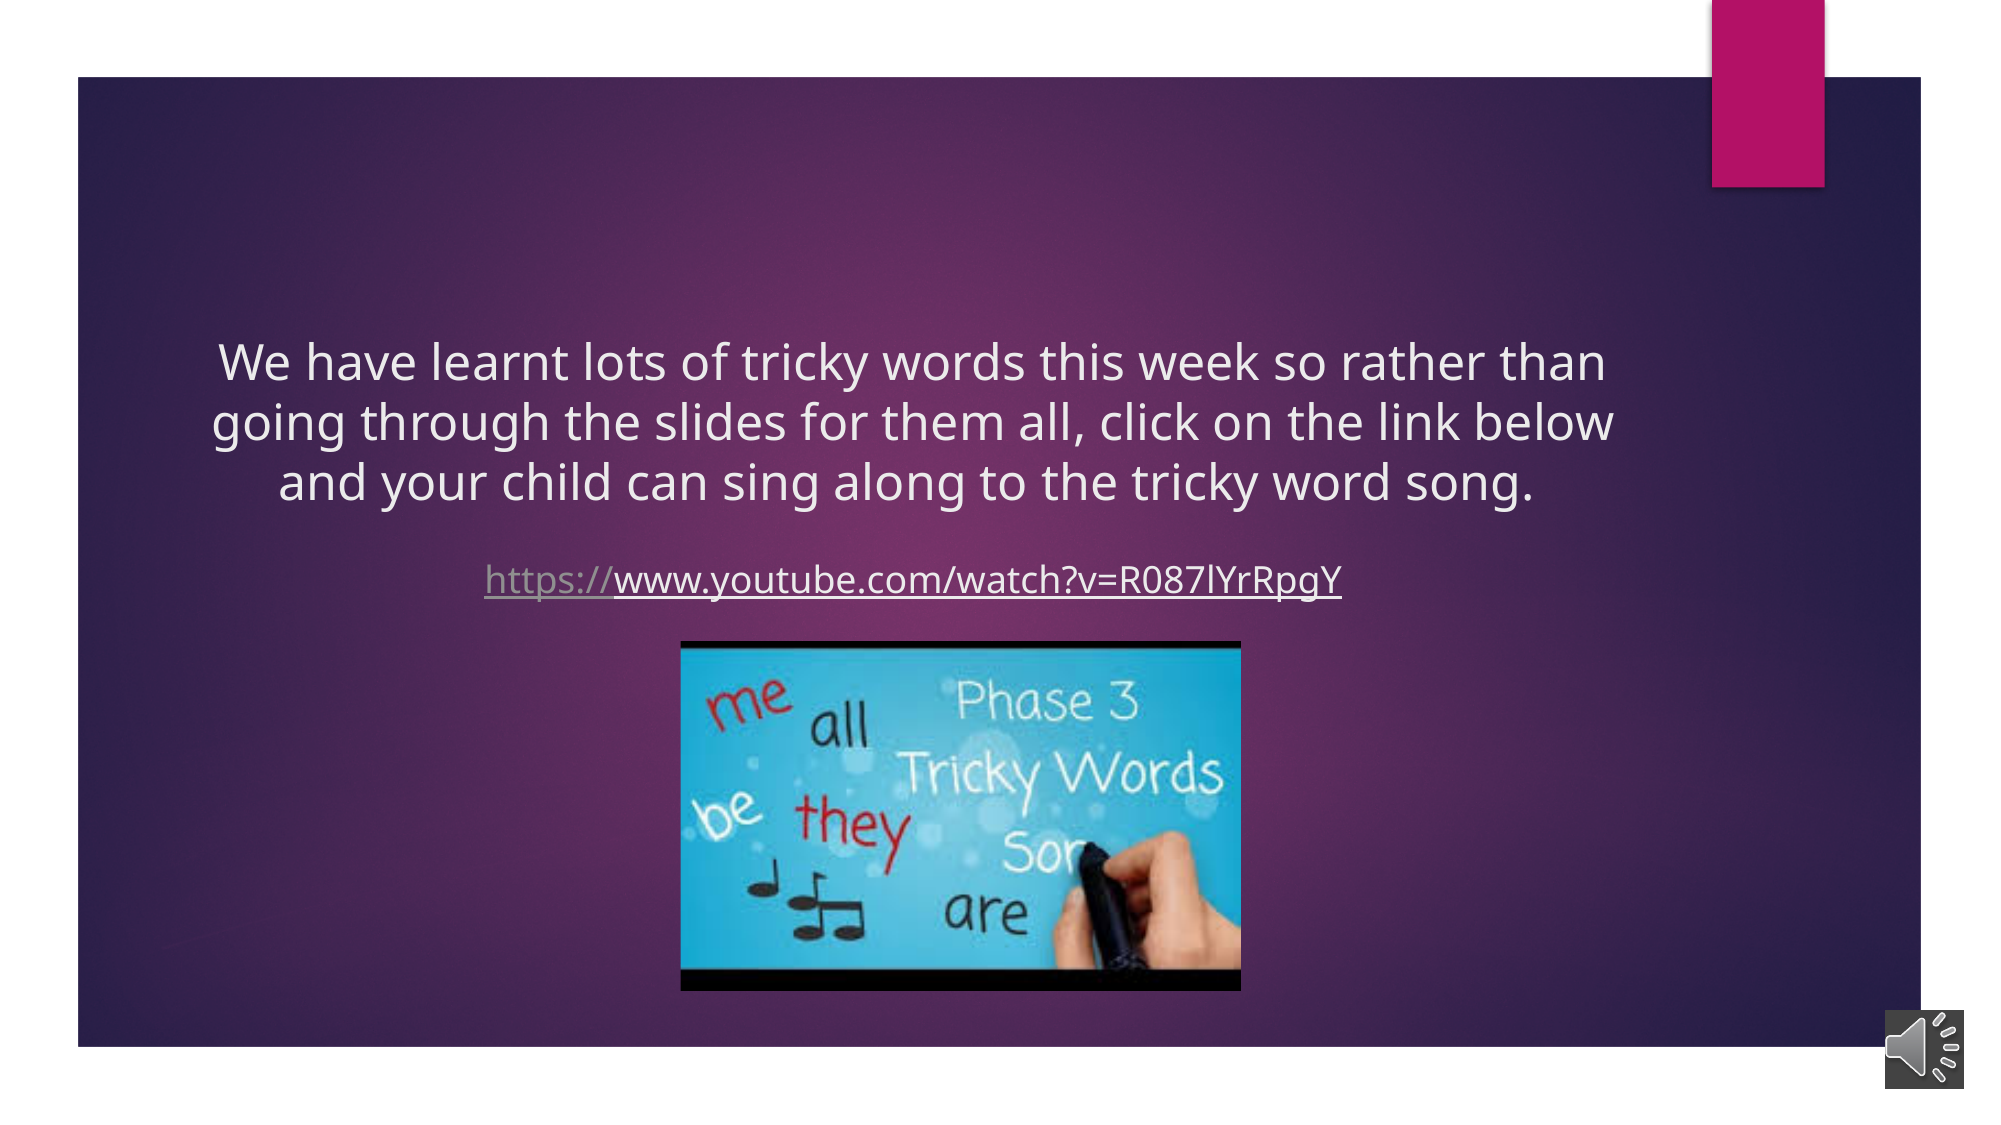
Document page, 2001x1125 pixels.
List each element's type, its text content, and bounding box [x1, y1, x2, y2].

picture [680, 641, 1250, 992]
title We have learnt lots of tricky words this week so rather than going through the slides for them all, click on the link below and your child can sing along to the tricky word song. https://www.youtube.com/watch?v=R087lYrRpgY [189, 219, 1638, 615]
picture [1884, 1009, 1965, 1090]
